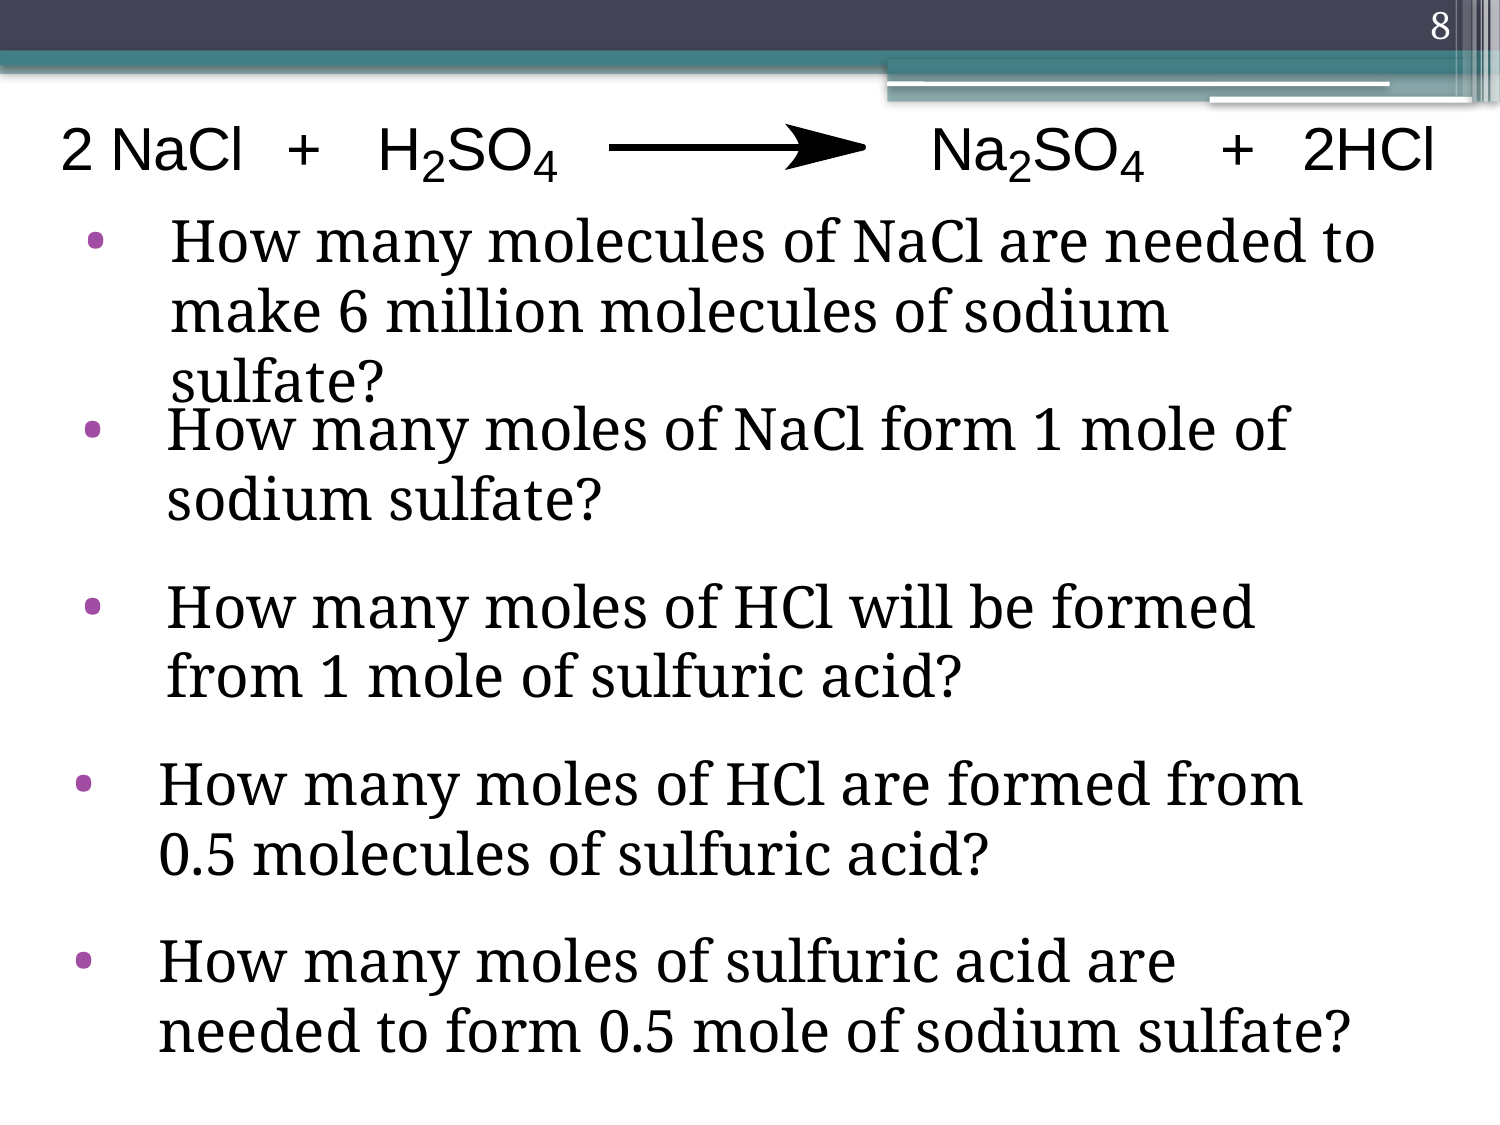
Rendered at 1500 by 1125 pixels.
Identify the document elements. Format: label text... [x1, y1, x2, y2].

text_box How many moles of HCl will be formed from 1 mole of sulfuric acid? [49, 562, 1400, 740]
list How many molecules of NaCl are needed to make 6 million molecules of sodium sulfate? [53, 203, 1404, 374]
text_box How many moles of sulfuric acid are needed to form 0.5 mole of sodium sulfate? [41, 916, 1392, 1094]
text_box How many moles of NaCl form 1 mole of sodium sulfate? [49, 385, 1400, 562]
slide_number 8 [1341, 0, 1466, 61]
text_box How many moles of HCl are formed from 0.5 molecules of sulfuric acid? [41, 739, 1392, 916]
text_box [47, 101, 1448, 193]
